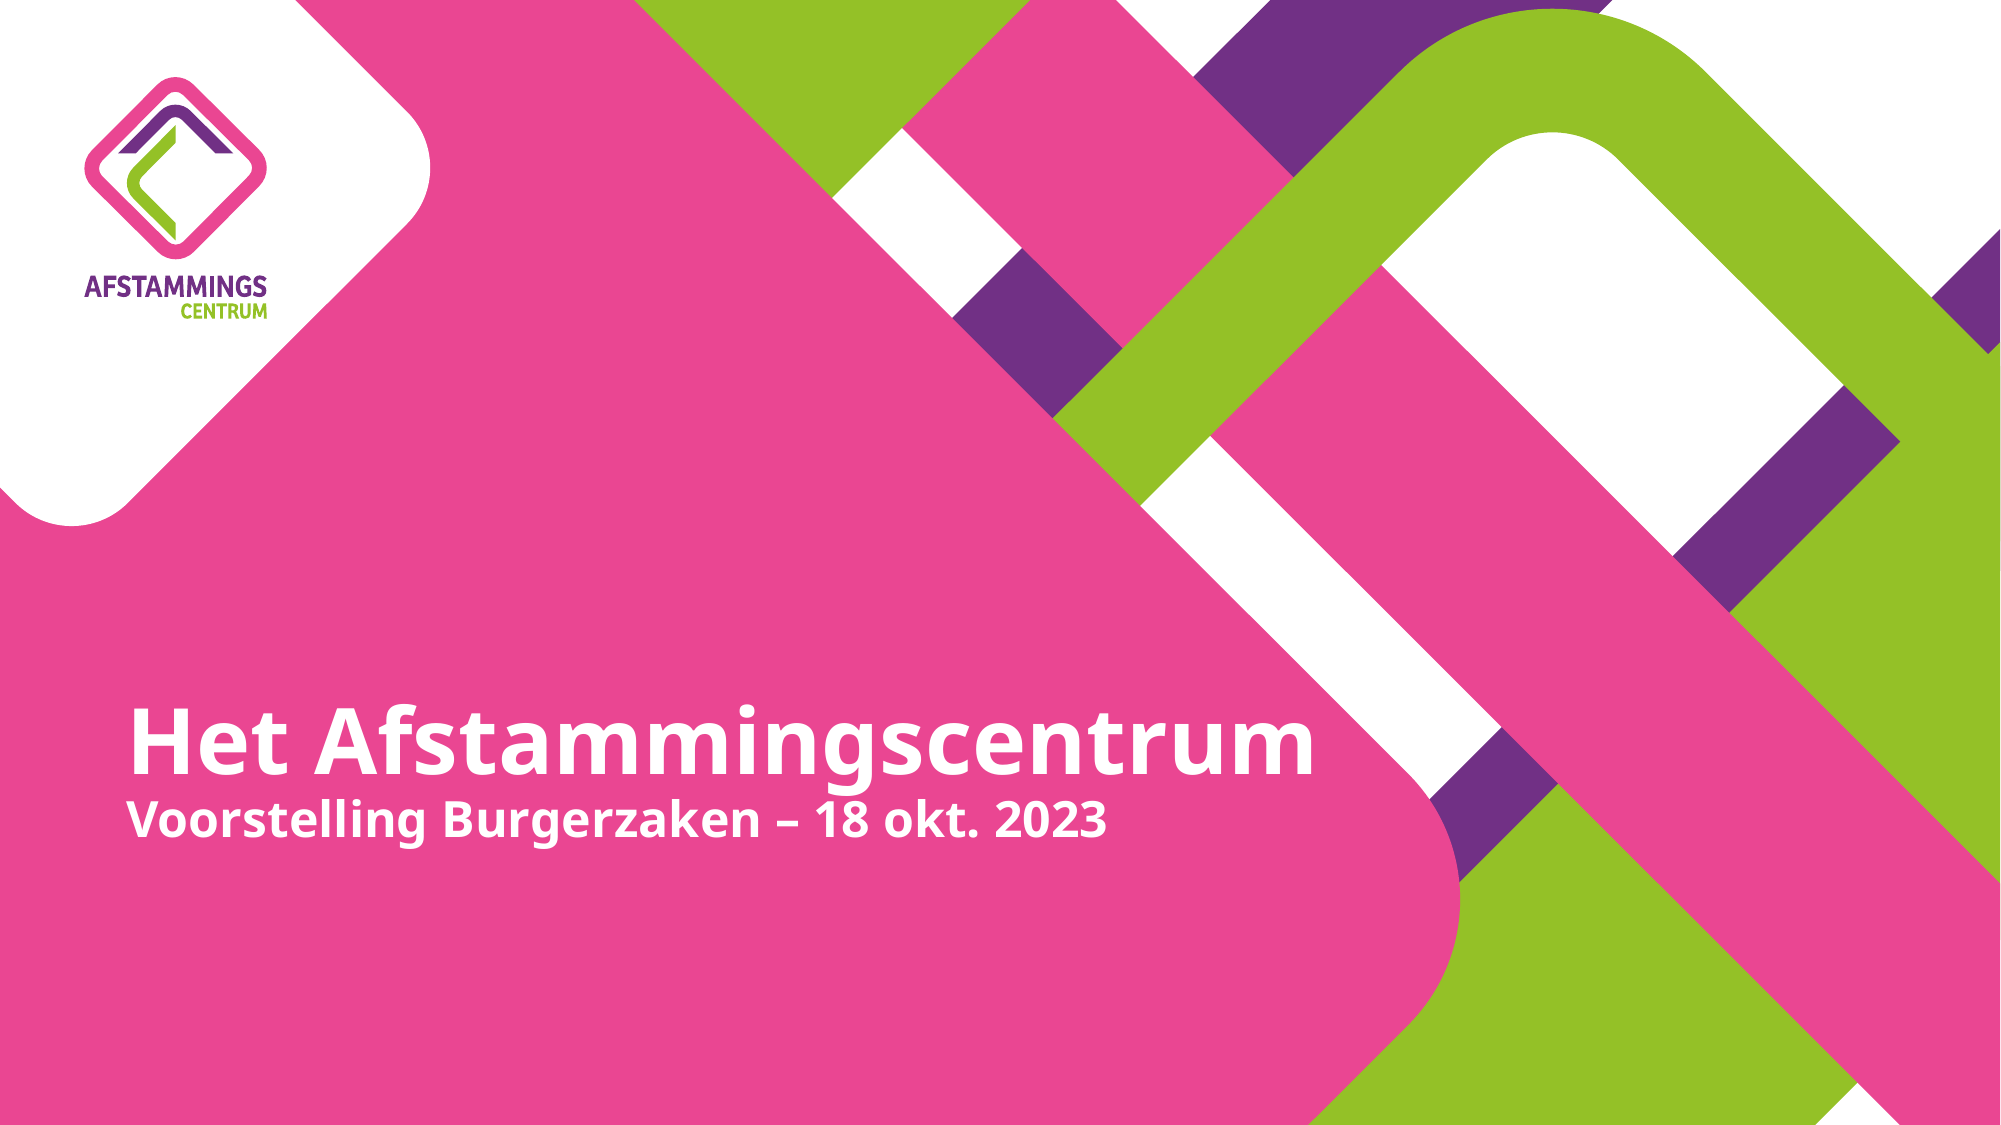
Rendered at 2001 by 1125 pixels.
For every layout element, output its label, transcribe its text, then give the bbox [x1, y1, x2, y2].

title Het Afstammingscentrum Voorstelling Burgerzaken – 18 okt. 2023 [111, 687, 1837, 906]
